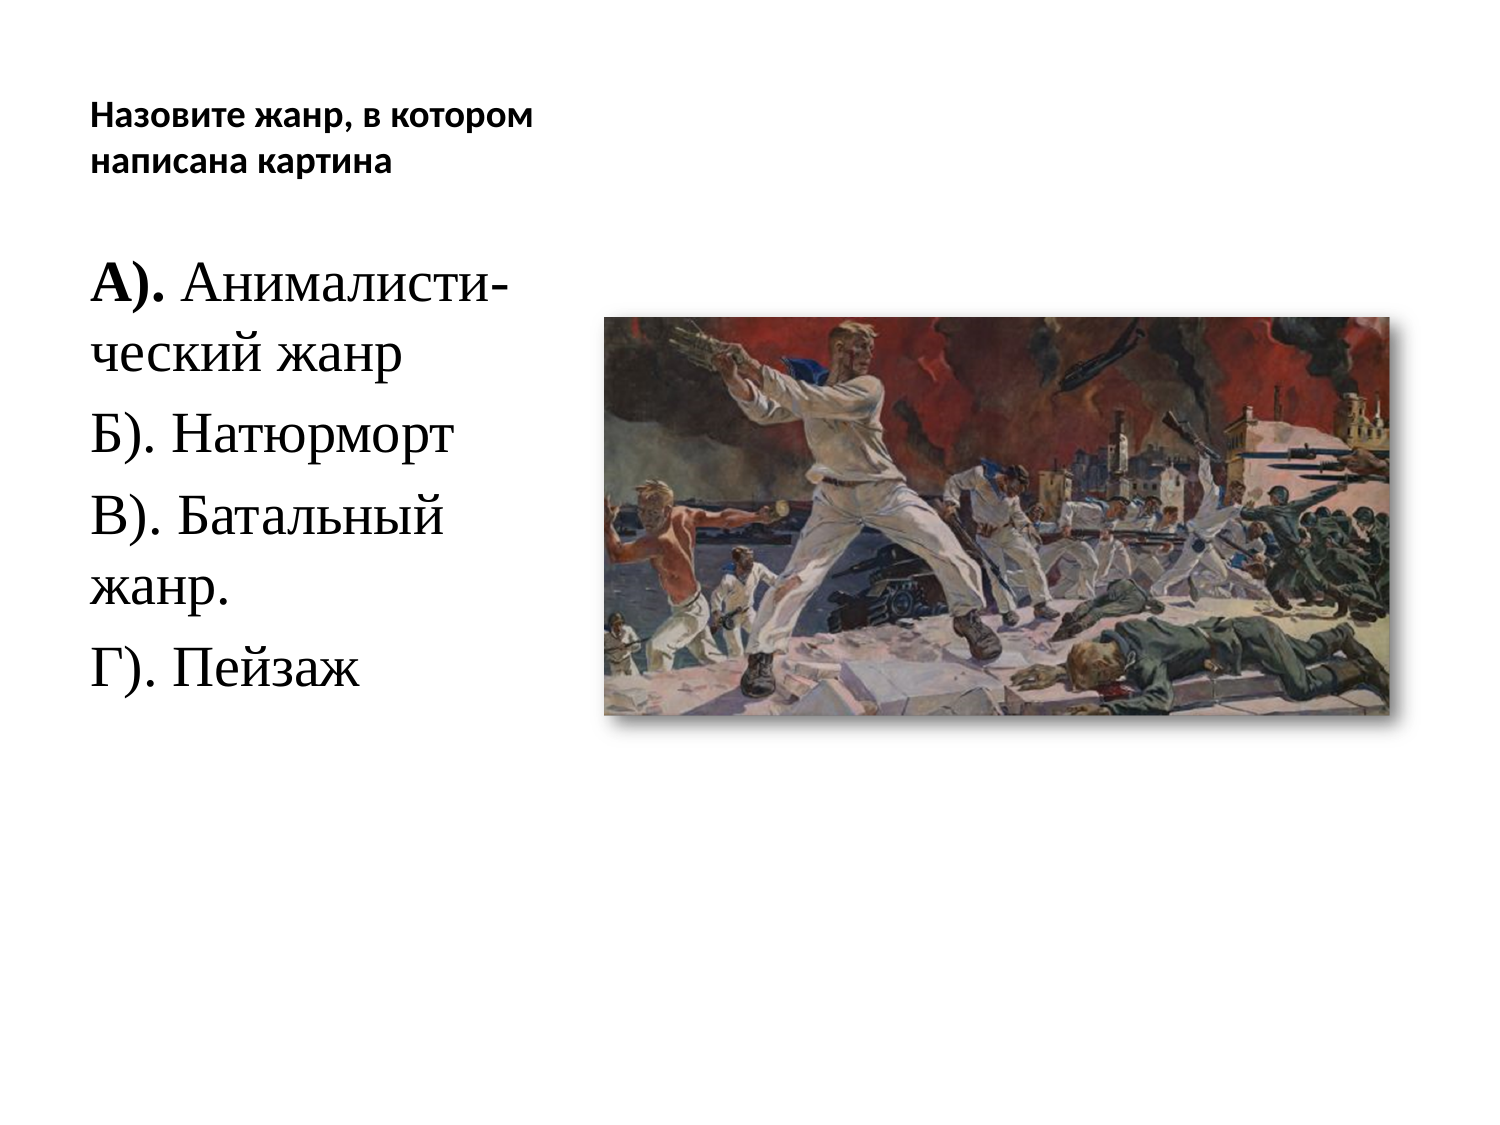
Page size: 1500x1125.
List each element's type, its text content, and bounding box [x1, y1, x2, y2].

list А). Анималисти-ческий жанр Б). Натюрморт В). Батальный жанр. Г). Пейзаж [75, 235, 569, 1005]
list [586, 298, 1426, 751]
title Назовите жанр, в котором написана картина [75, 44, 569, 235]
